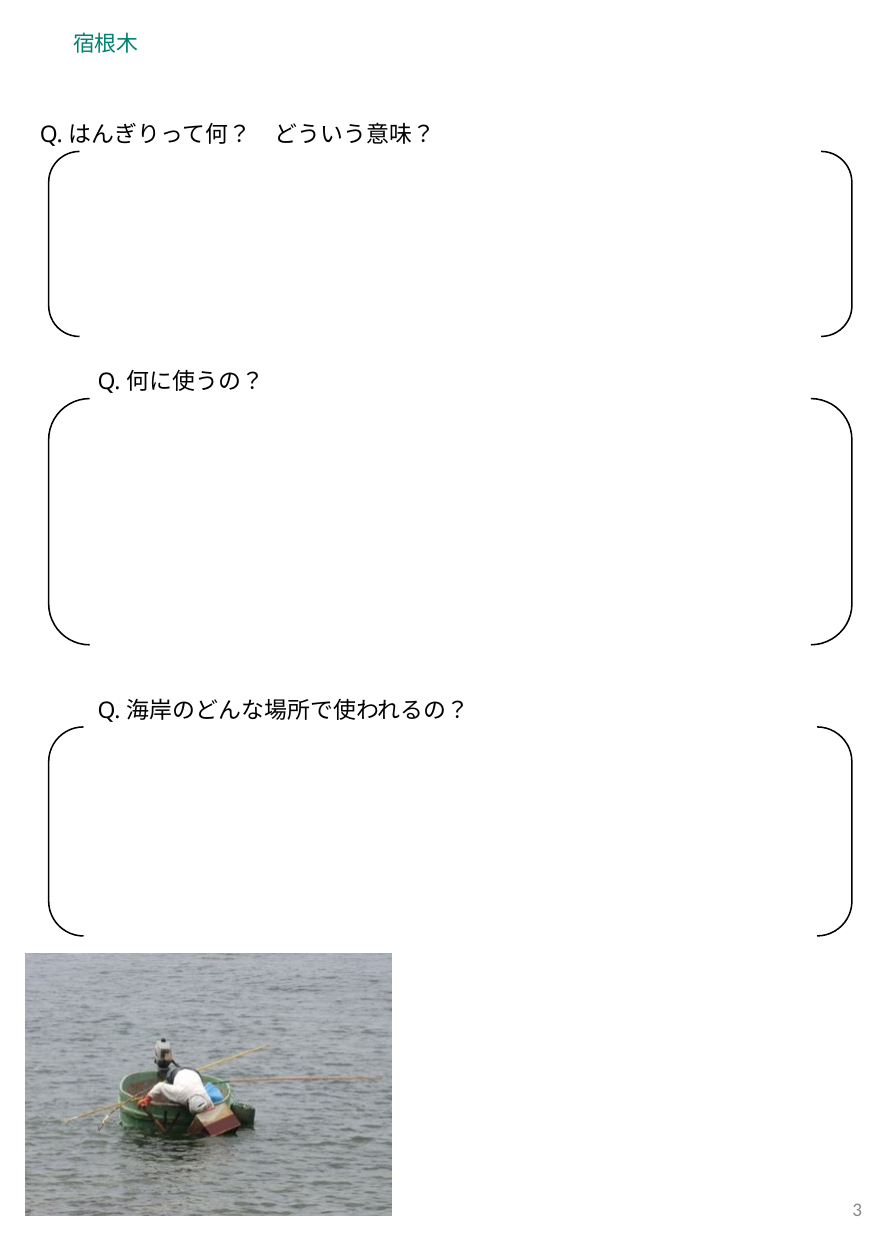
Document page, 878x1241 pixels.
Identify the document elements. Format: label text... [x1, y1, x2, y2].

text_box 宿根木 [13, 16, 198, 69]
text_box [47, 726, 853, 937]
slide_number 2 [672, 1190, 877, 1228]
text_box Q.はんぎりって何？ どういう意味？ Q.何に使うの？ Q.海岸のどんな場所で使われるの？ [25, 112, 834, 975]
picture [25, 952, 393, 1216]
text_box [47, 397, 853, 646]
title はんぎり船頭さんへインタビュー！ [0, 0, 878, 91]
text_box [47, 150, 853, 338]
